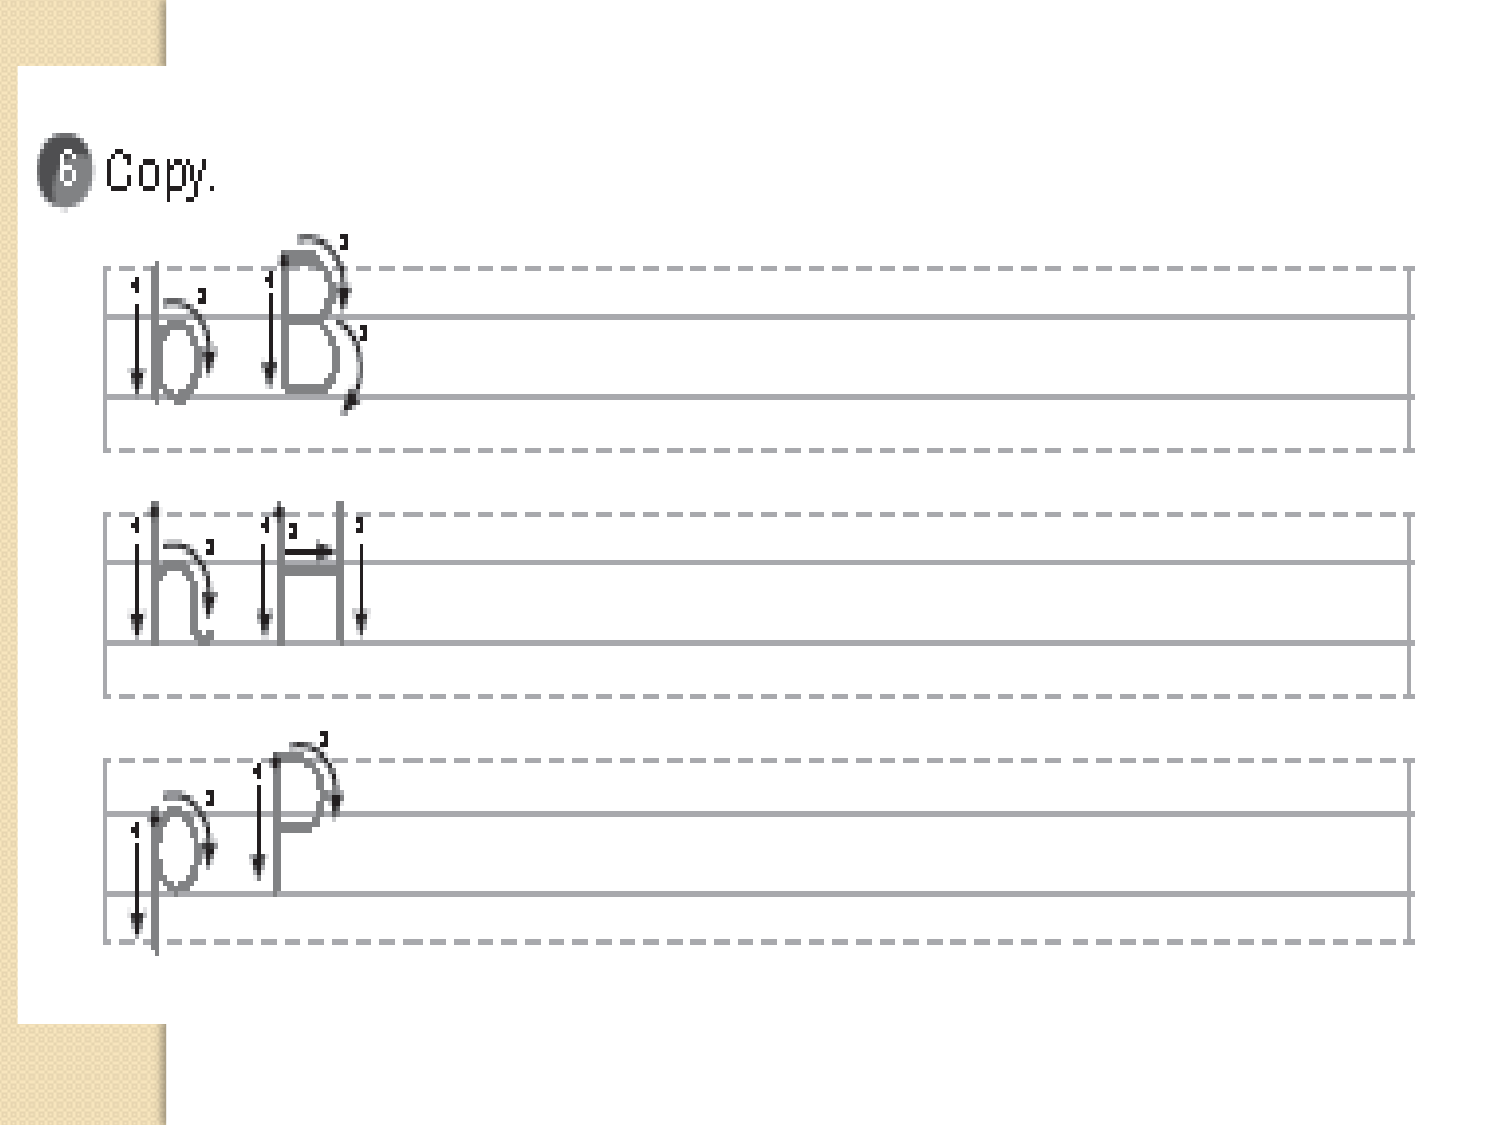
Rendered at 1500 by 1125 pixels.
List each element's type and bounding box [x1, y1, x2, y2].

picture [17, 66, 1448, 1024]
